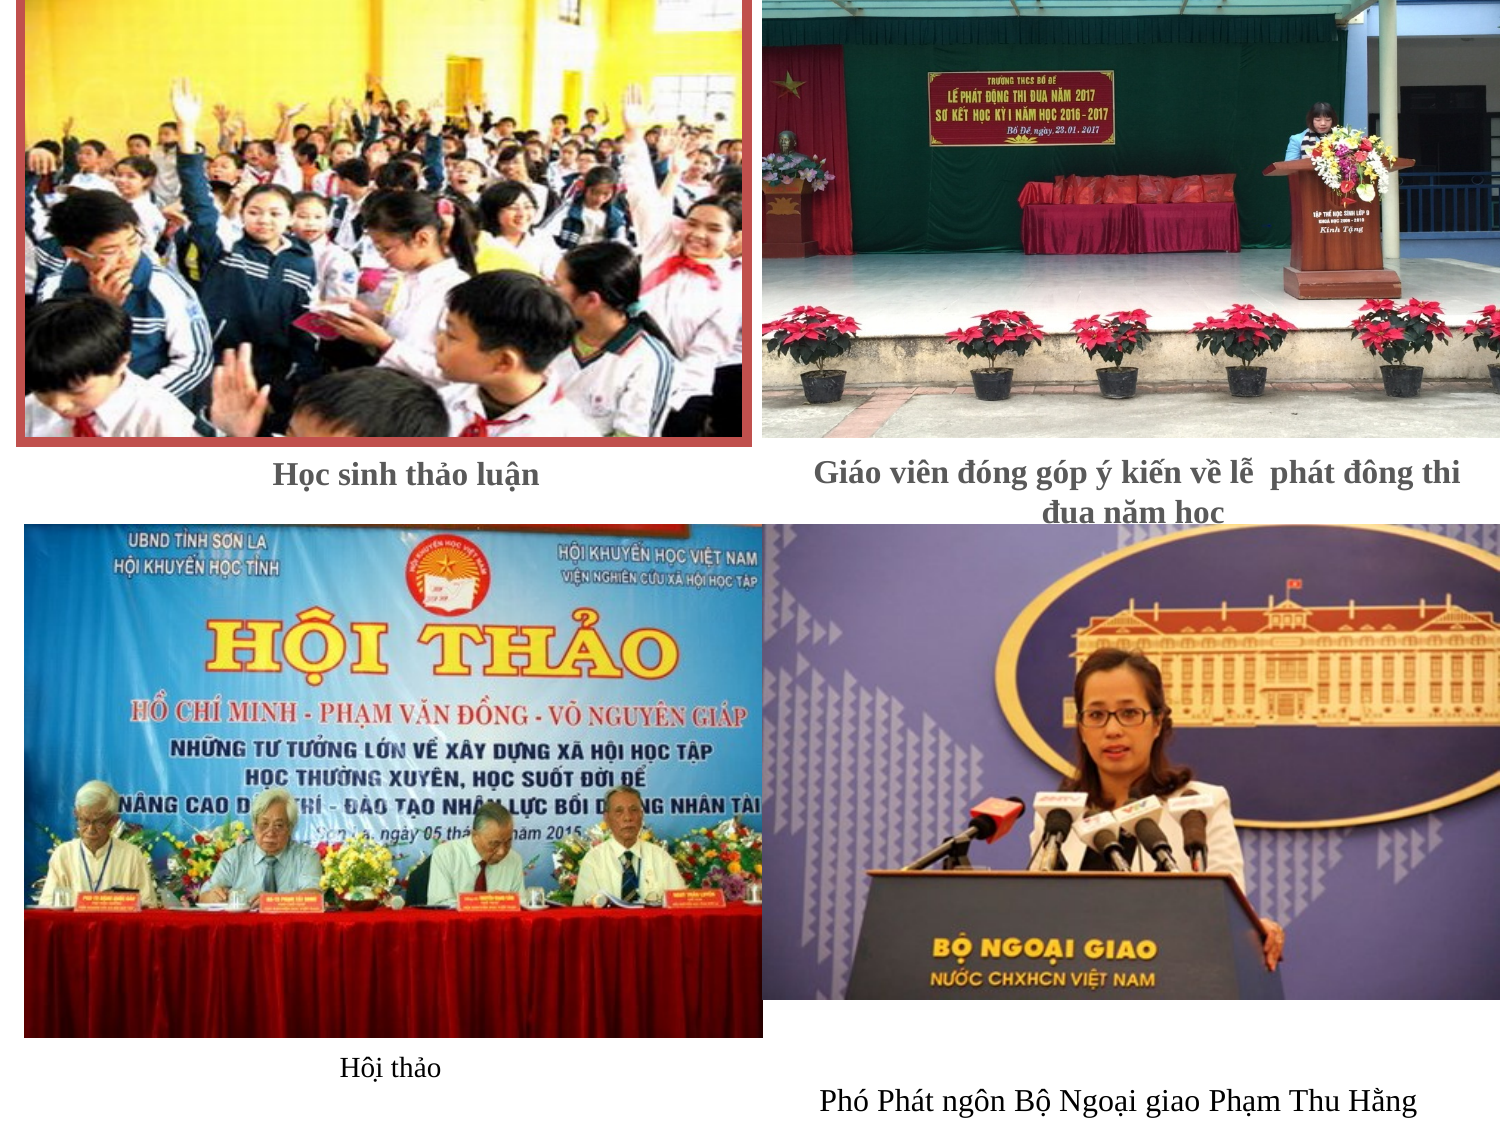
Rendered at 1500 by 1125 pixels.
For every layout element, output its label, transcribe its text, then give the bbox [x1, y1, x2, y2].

picture [762, 0, 1500, 438]
picture [24, 0, 743, 438]
list Học sinh thảo luận [75, 447, 738, 500]
picture [24, 524, 1500, 1038]
list Phó Phát ngôn Bộ Ngoại giao Phạm Thu Hằng [762, 1009, 1475, 1125]
list Hội thảo [37, 1046, 738, 1100]
list Giáo viên đóng góp ý kiến về lễ phát đông thi đua năm học [774, 450, 1500, 524]
